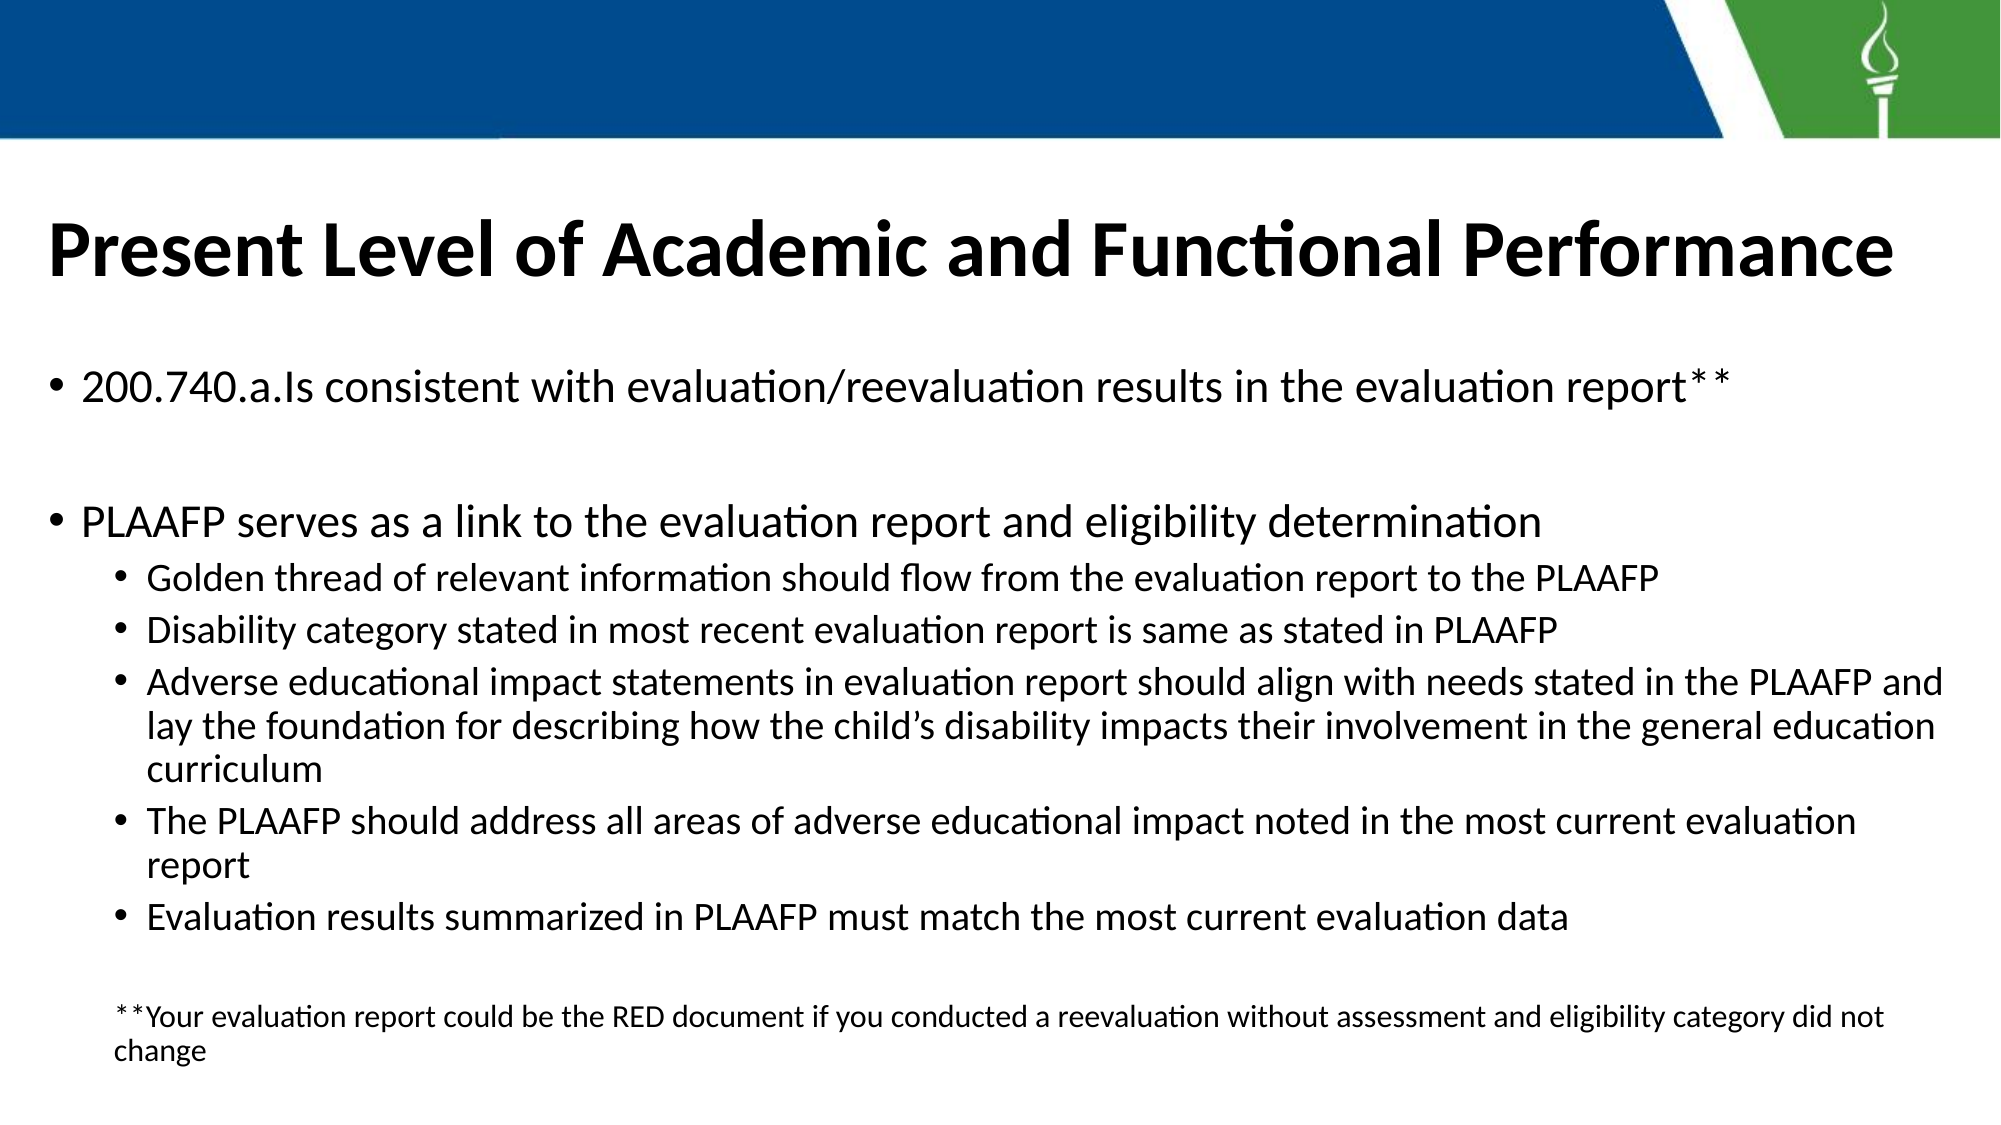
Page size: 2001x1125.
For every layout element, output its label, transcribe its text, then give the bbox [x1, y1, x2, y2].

list 200.740.a.Is consistent with evaluation/reevaluation results in the evaluation report** PLAAFP serves as a link to the evaluation report and eligibility determination Golden thread of relevant information should flow from the evaluation report to the PLAAFP Disability category stated in most recent evaluation report is same as stated in PLAAFP Adverse educational impact statements in evaluation report should align with needs stated in the PLAAFP and lay the foundation for describing how the child’s disability impacts their involvement in the general education curriculum The PLAAFP should address all areas of adverse educational impact noted in the most current evaluation report Evaluation results summarized in PLAAFP must match the most current evaluation data **Your evaluation report could be the RED document if you conducted a reevaluation without assessment and eligibility category did not change [33, 354, 1967, 1080]
picture [0, 0, 2001, 1125]
title Present Level of Academic and Functional Performance [33, 162, 1967, 338]
